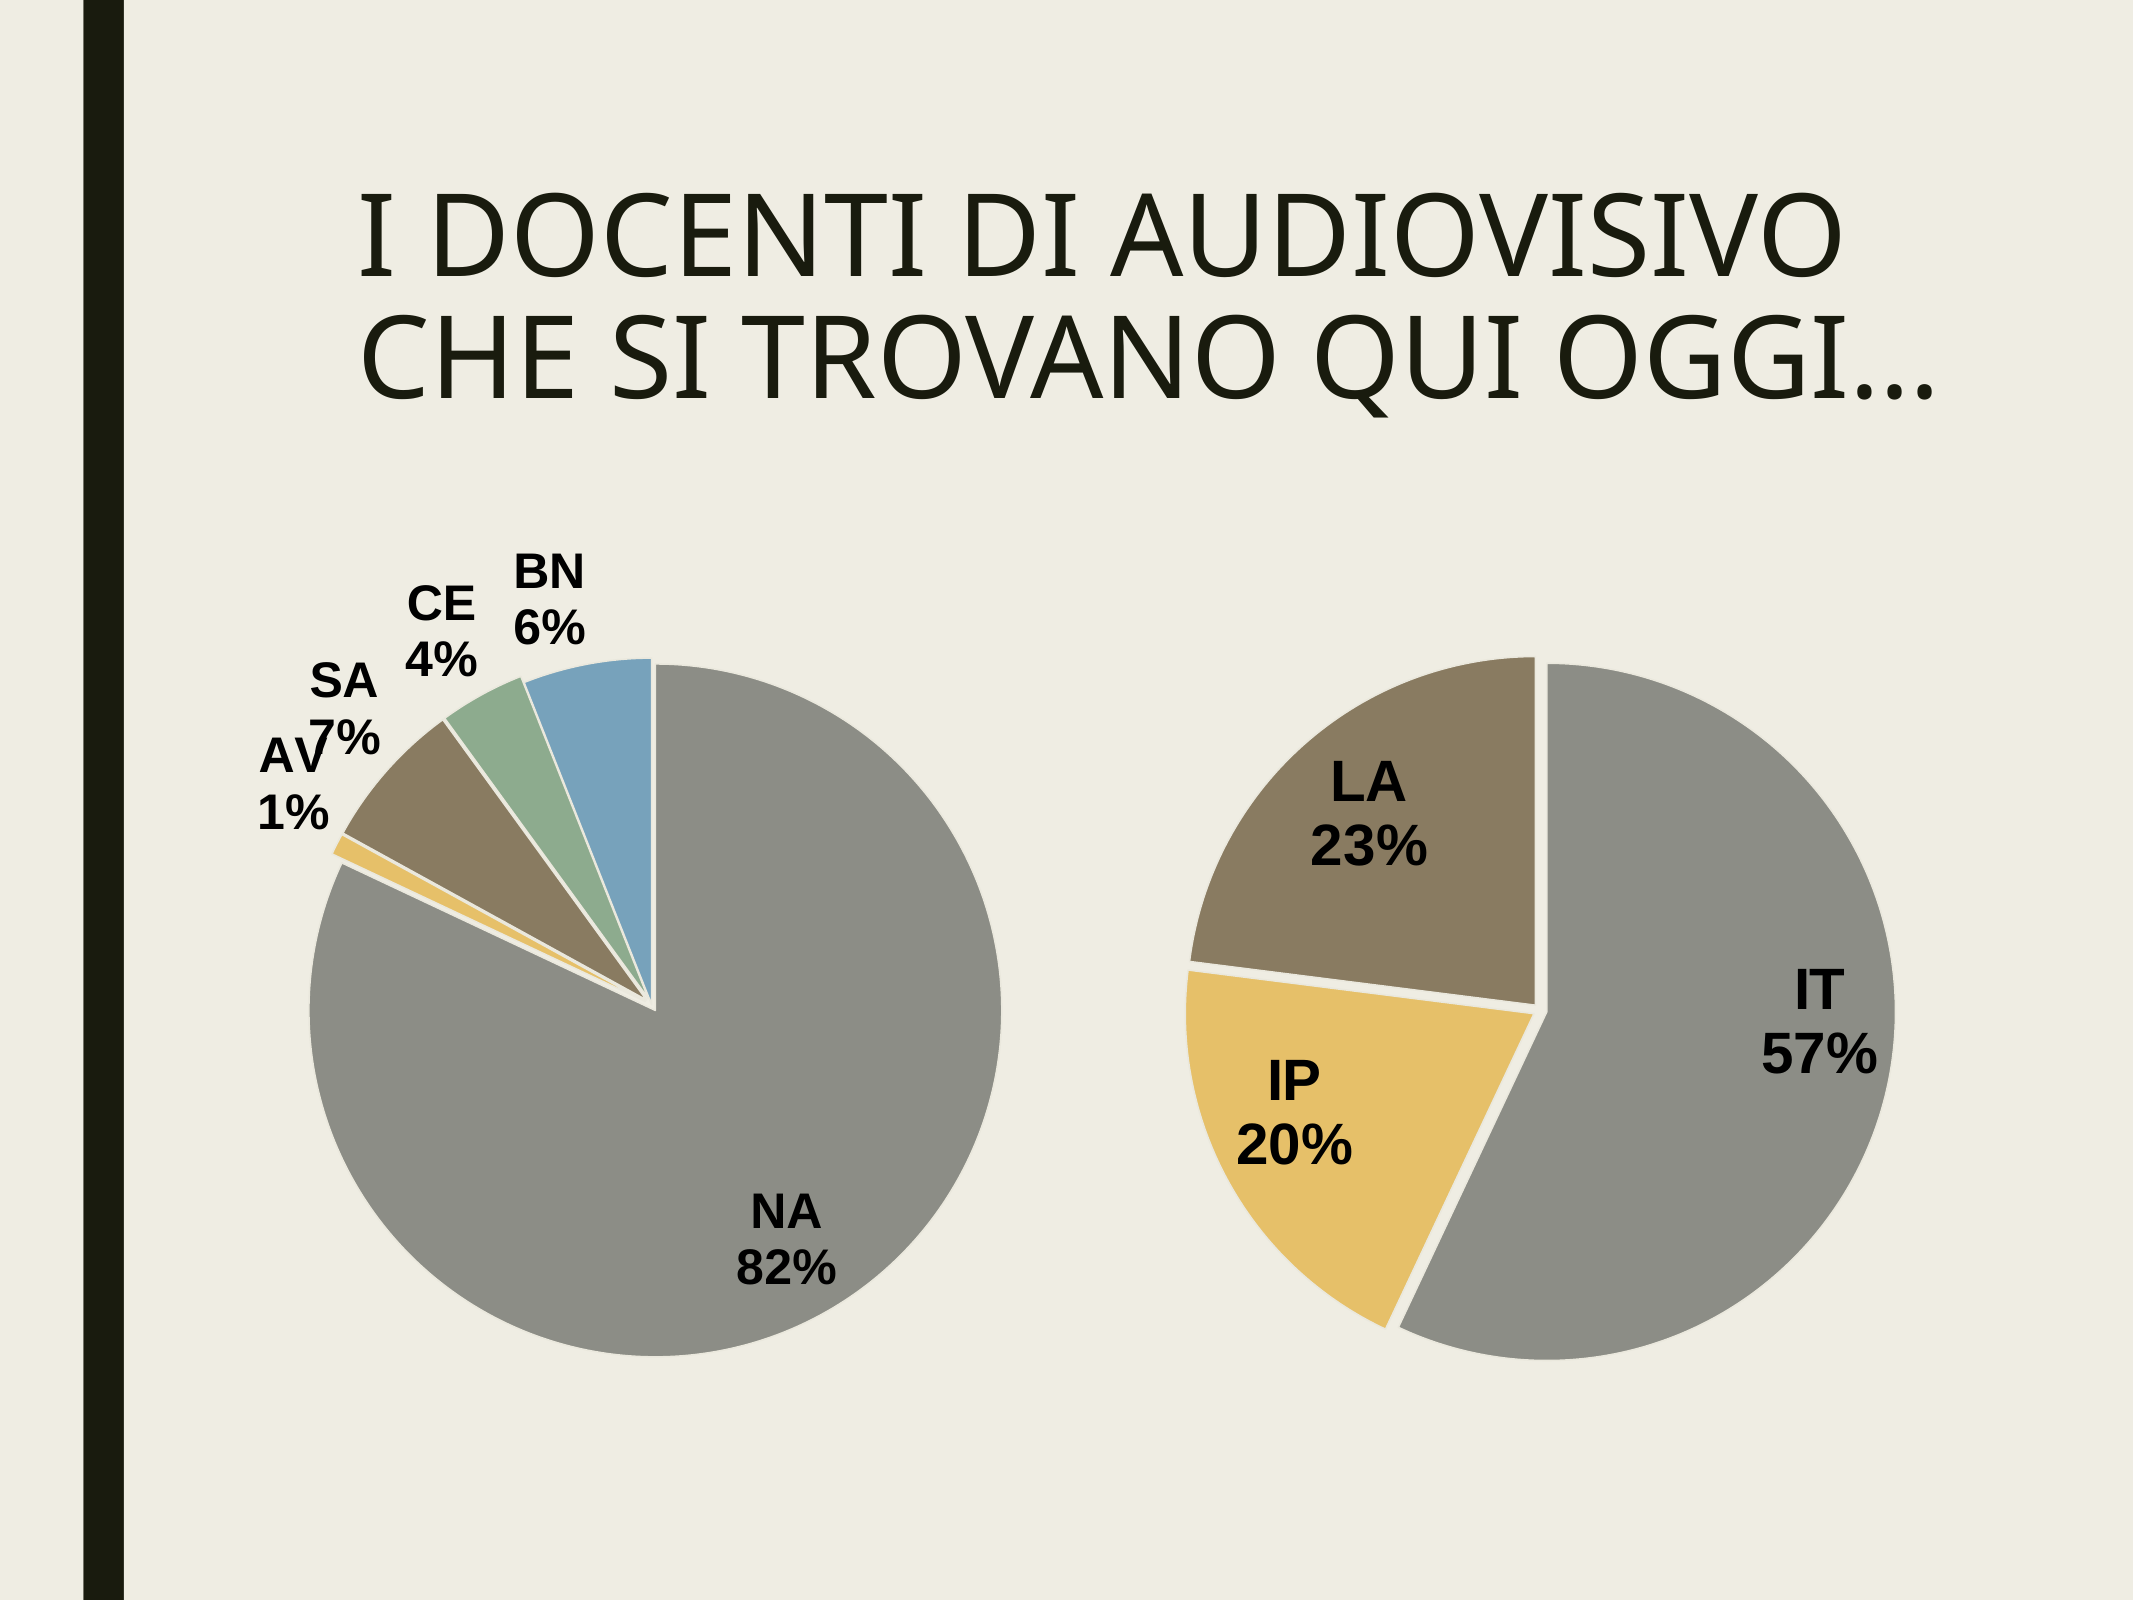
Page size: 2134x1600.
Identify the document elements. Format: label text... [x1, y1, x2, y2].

title I DOCENTI DI AUDIOVISIVO CHE SI TROVANO QUI OGGI… [349, 169, 2031, 518]
chart [114, 473, 1901, 1549]
